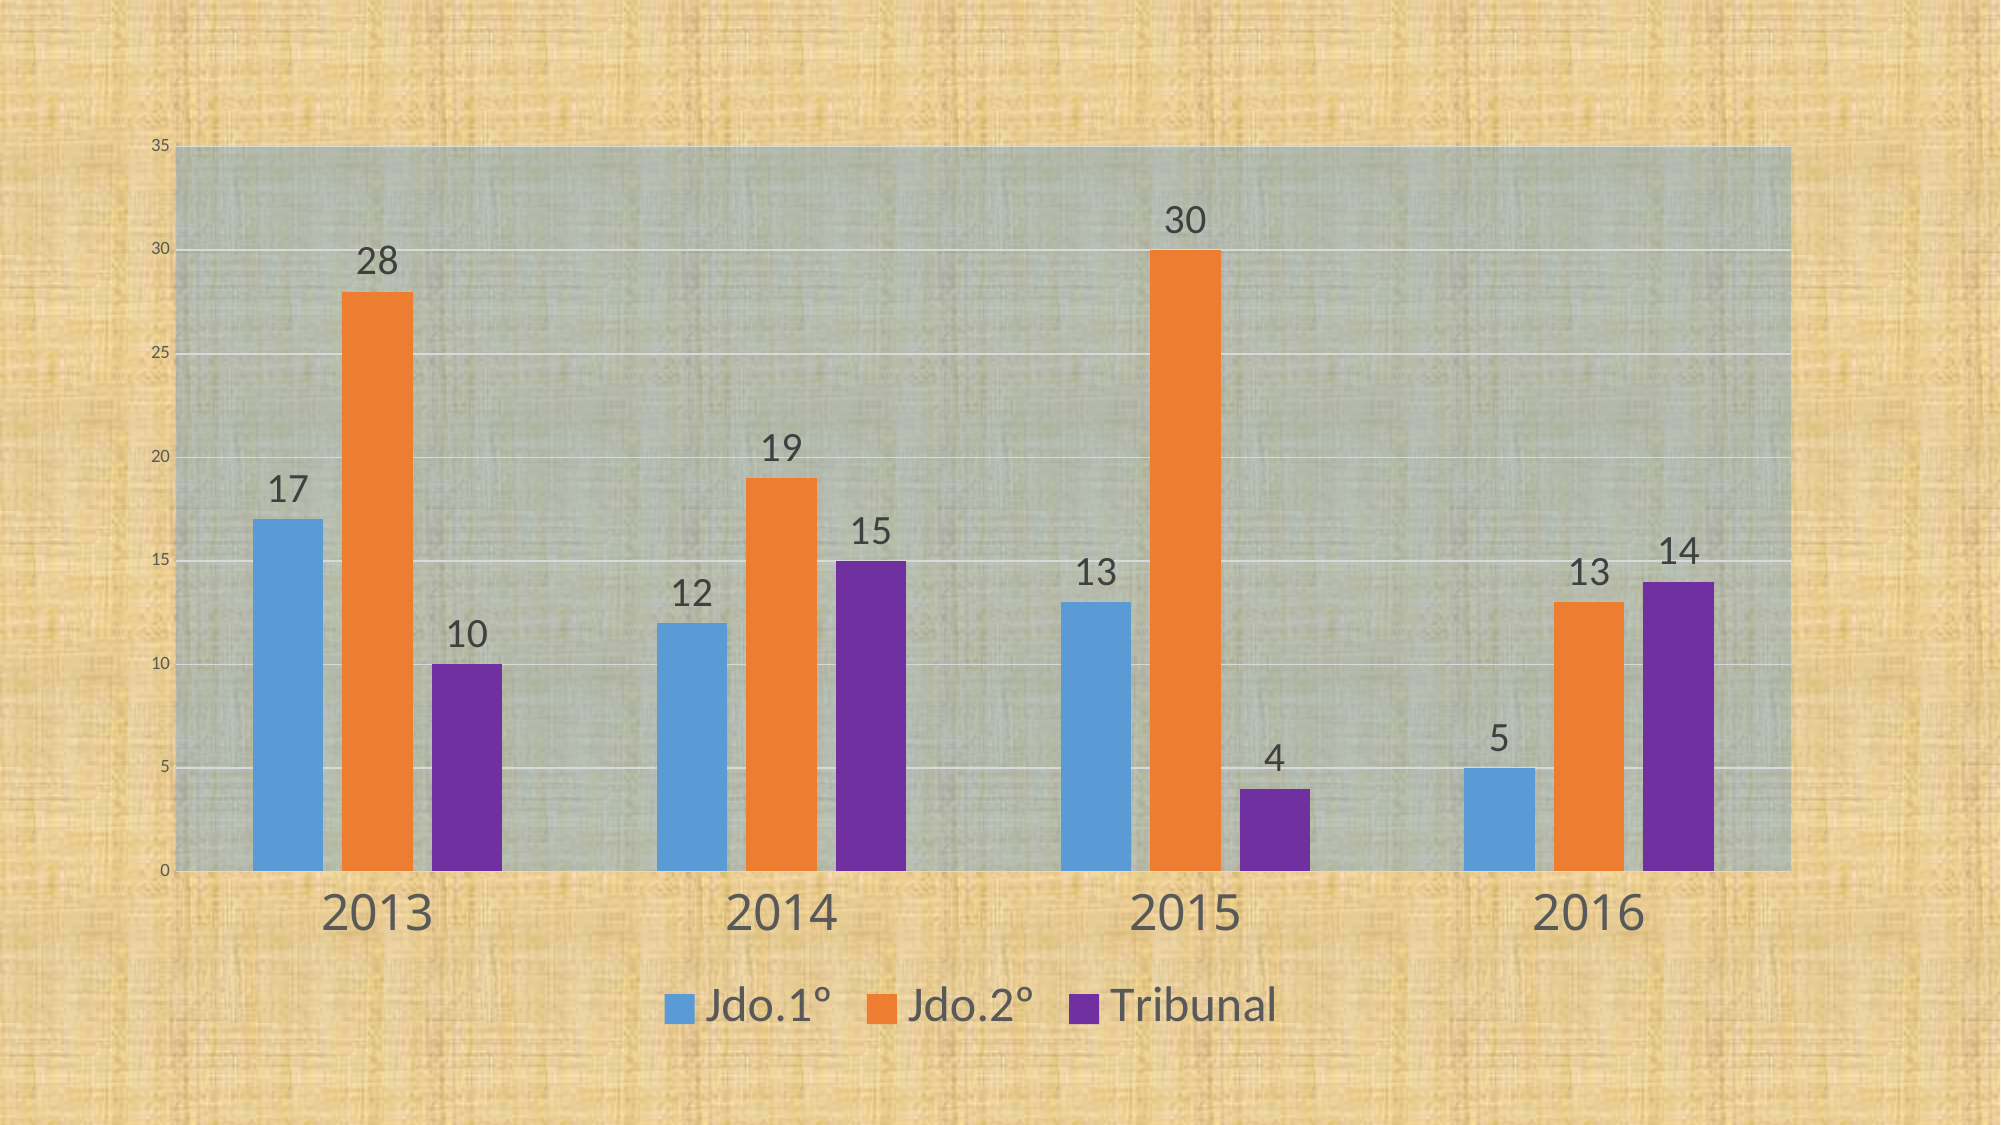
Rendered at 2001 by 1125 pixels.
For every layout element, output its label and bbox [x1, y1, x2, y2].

chart [116, 118, 1826, 1045]
picture [0, 0, 2001, 1125]
